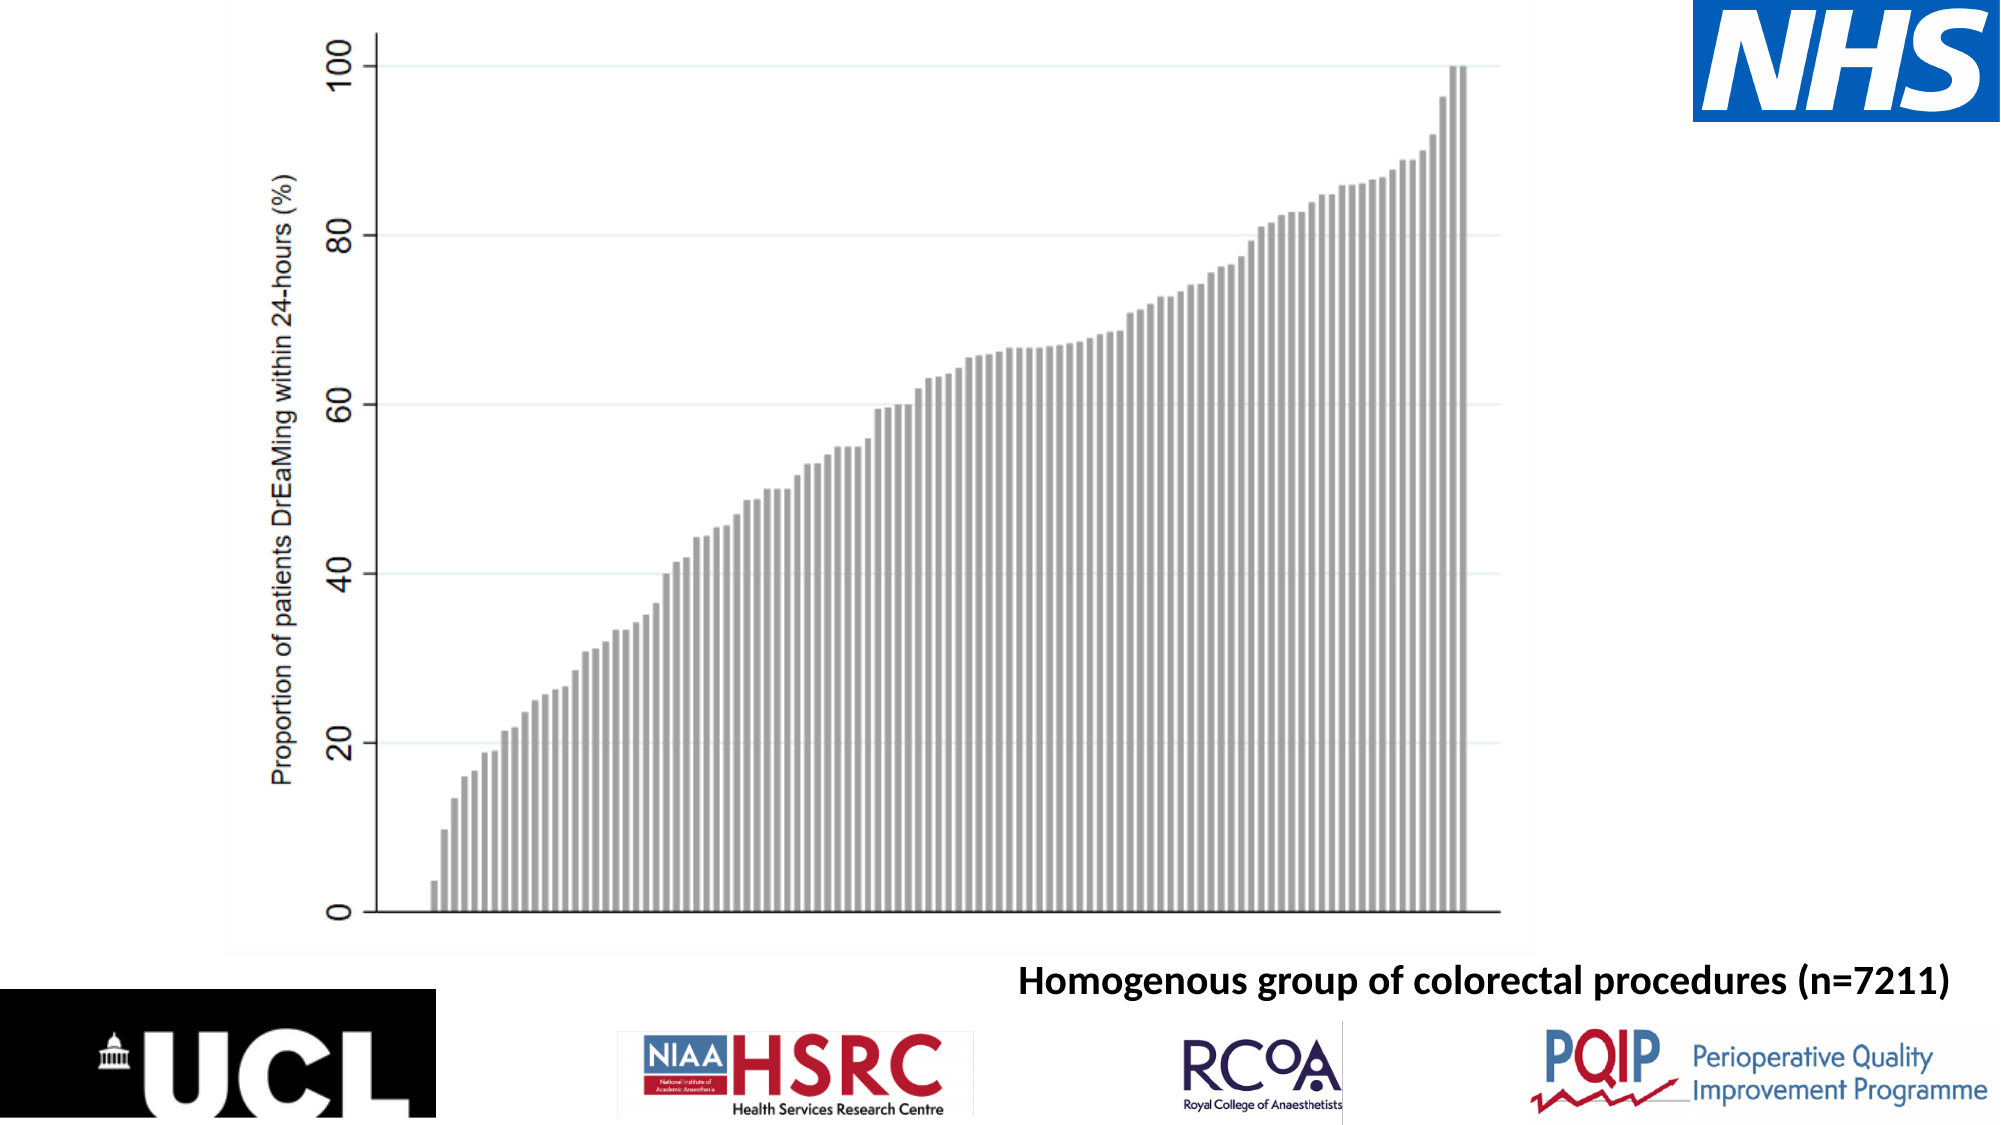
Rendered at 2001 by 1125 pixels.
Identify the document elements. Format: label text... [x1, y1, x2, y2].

picture [0, 989, 436, 1125]
text_box Homogenous group of colorectal procedures (n=7211) [1003, 945, 1967, 1010]
picture [616, 1029, 975, 1116]
picture [224, 0, 1535, 953]
picture [1522, 1020, 2000, 1125]
picture [1693, 0, 2000, 122]
picture [1176, 1020, 1343, 1125]
